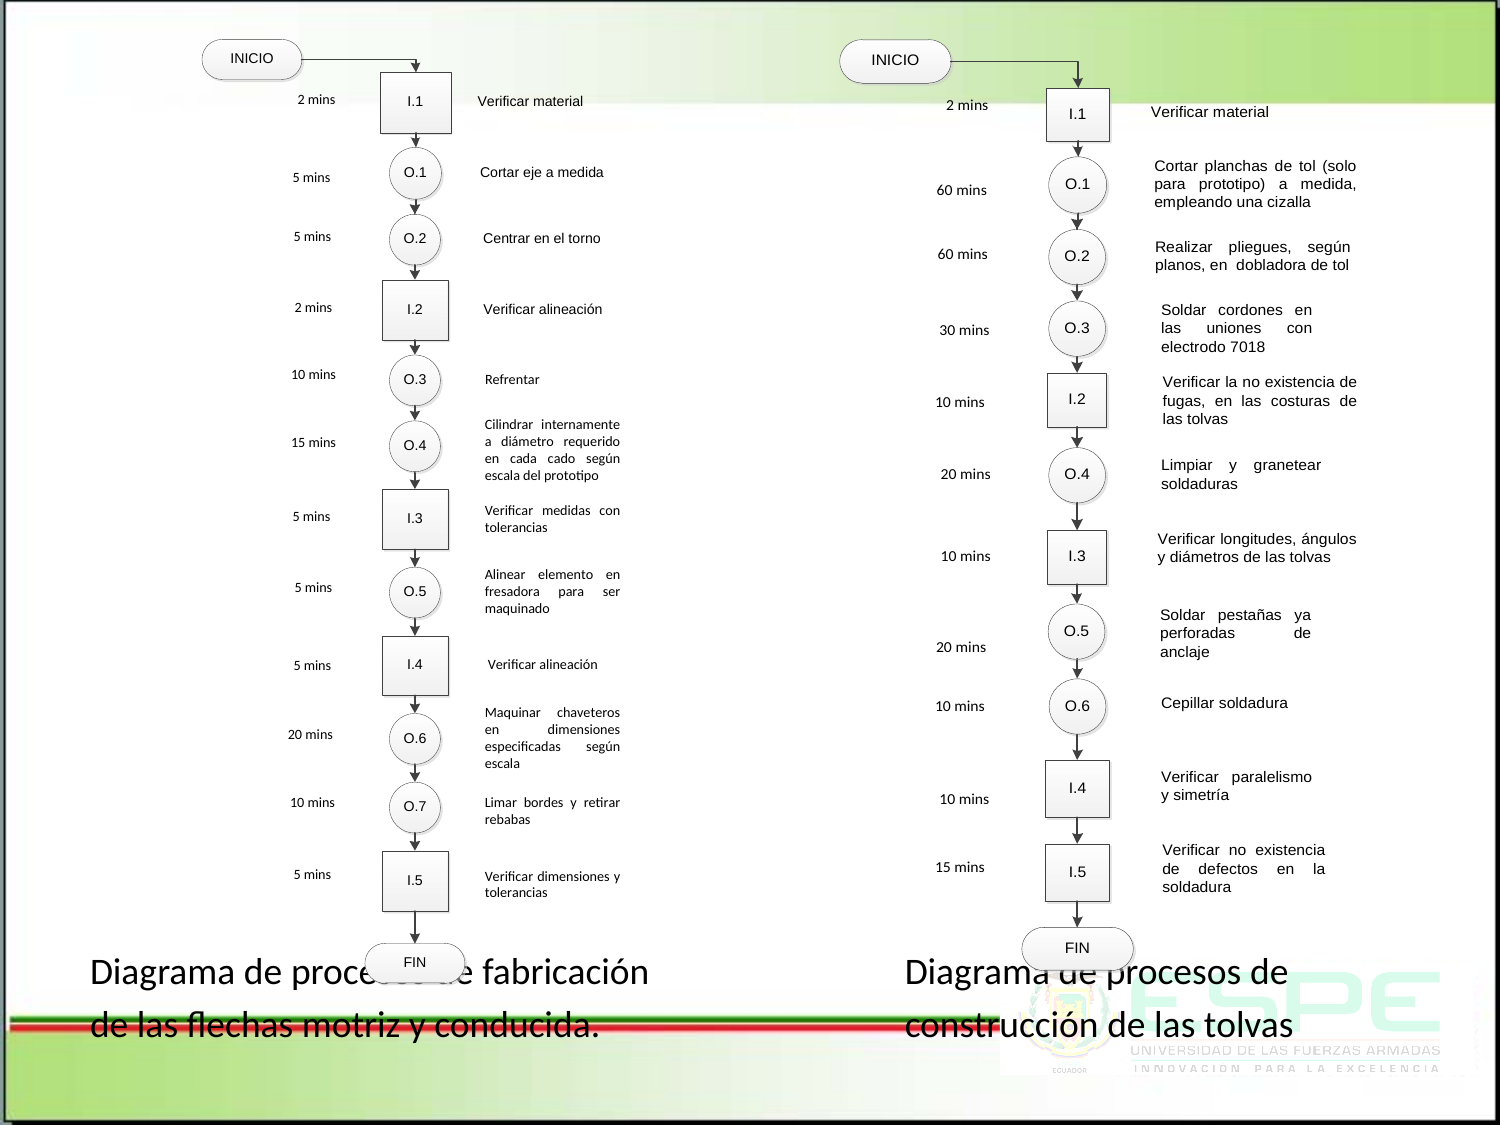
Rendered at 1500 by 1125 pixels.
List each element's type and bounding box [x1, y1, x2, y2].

text_box [837, 37, 1363, 976]
text_box [199, 37, 626, 988]
picture [0, 0, 1500, 1125]
